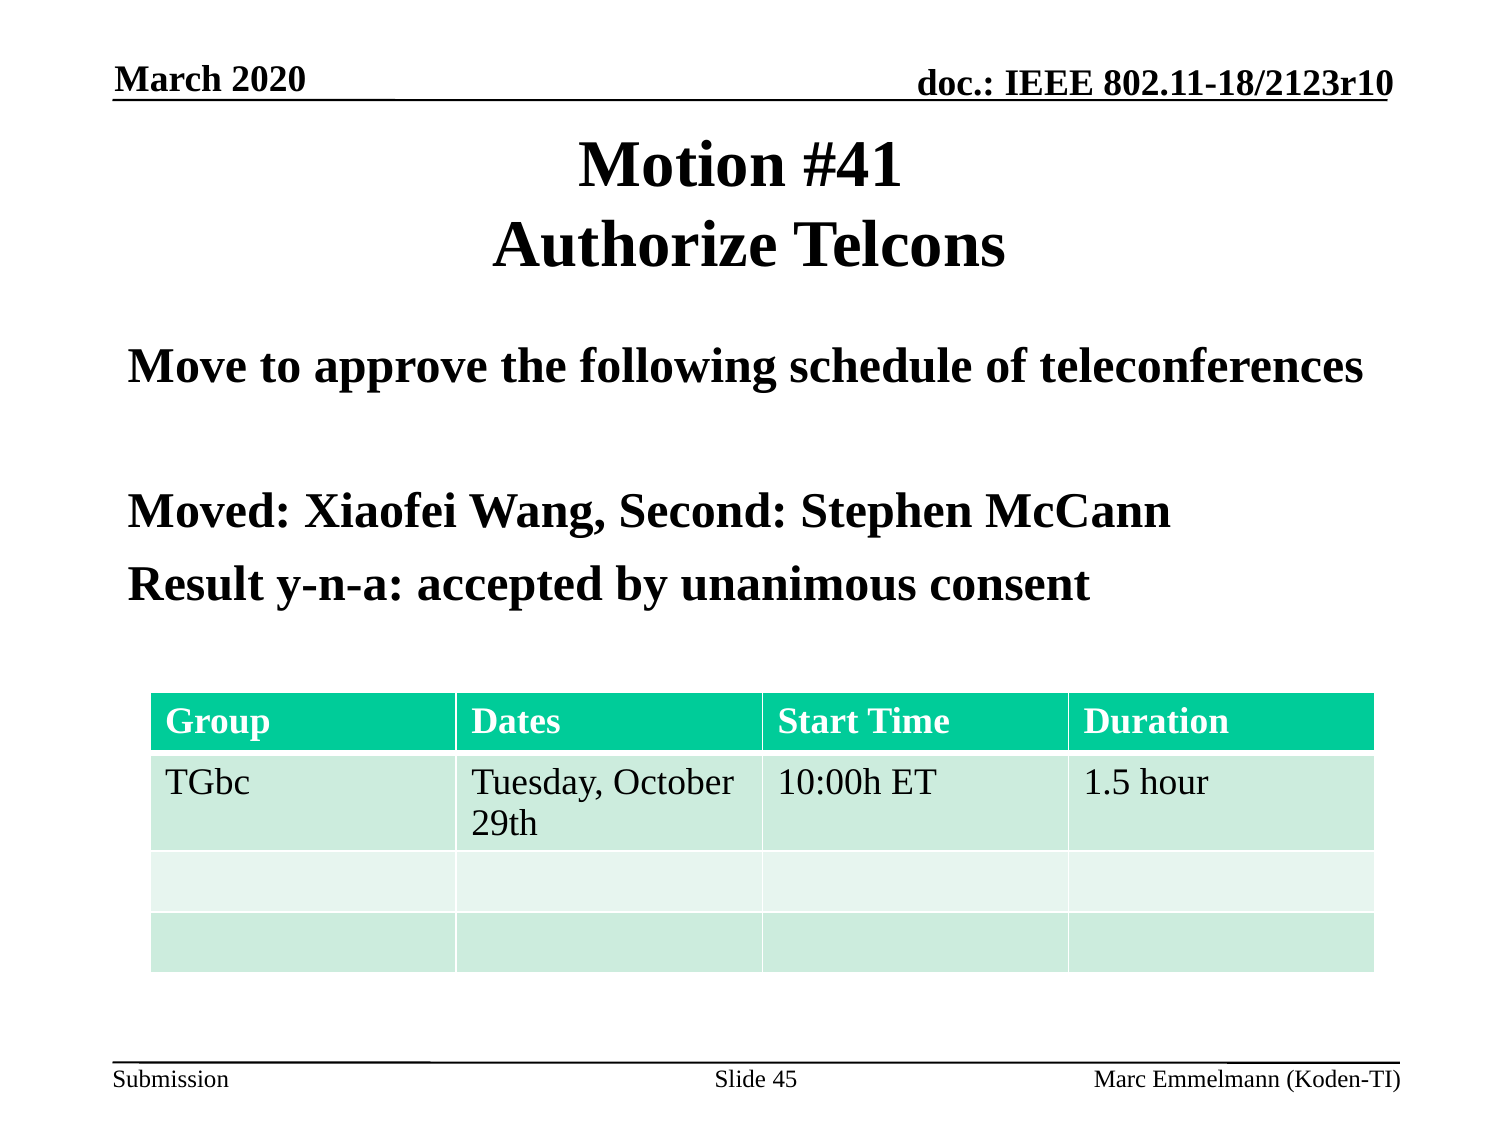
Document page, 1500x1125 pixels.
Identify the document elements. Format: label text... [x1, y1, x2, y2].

slide_number Slide 45 [712, 1061, 800, 1123]
table_cell [457, 913, 762, 972]
table_cell [1069, 852, 1374, 911]
table_header Dates [457, 693, 762, 750]
footer Marc Emmelmann (Koden-TI) [878, 1061, 1402, 1093]
title Motion #41 Authorize Telcons [112, 112, 1388, 288]
table_header Start Time [763, 693, 1068, 750]
table_cell TGbc [151, 756, 455, 850]
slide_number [114, 54, 423, 100]
table_cell [457, 852, 762, 911]
table_cell [763, 852, 1068, 911]
table_cell 1.5 hour [1069, 756, 1374, 850]
table_cell [151, 913, 455, 972]
table_cell 10:00h ET [763, 756, 1068, 850]
table_cell [1069, 913, 1374, 972]
table_header Duration [1069, 693, 1374, 750]
list Move to approve the following schedule of teleconferences Moved: Xiaofei Wang, Second: Stephen McCann Result y-n-a: accepted by unanimous consent [112, 324, 1388, 626]
table_header Group [151, 693, 455, 750]
table_cell Tuesday, October 29th [457, 756, 762, 850]
table_cell [763, 913, 1068, 972]
table_cell [151, 852, 455, 911]
